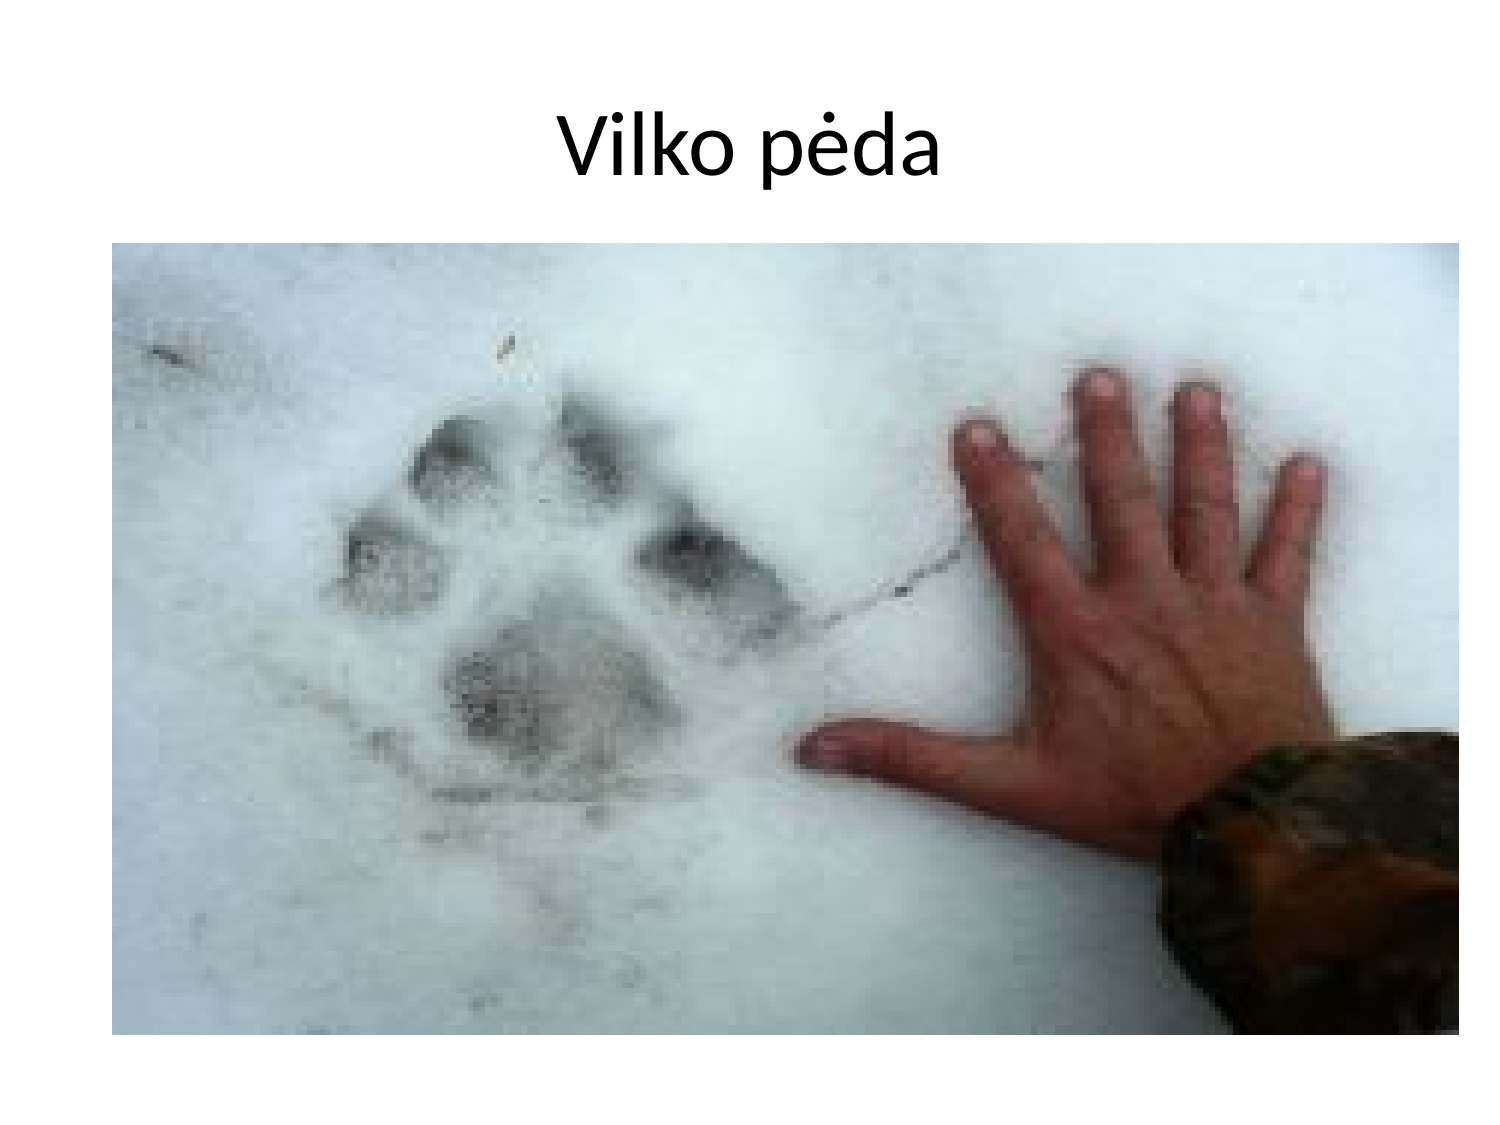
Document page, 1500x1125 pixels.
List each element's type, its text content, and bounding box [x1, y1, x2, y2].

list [111, 243, 1460, 1036]
title Vilko pėda [74, 44, 1426, 233]
